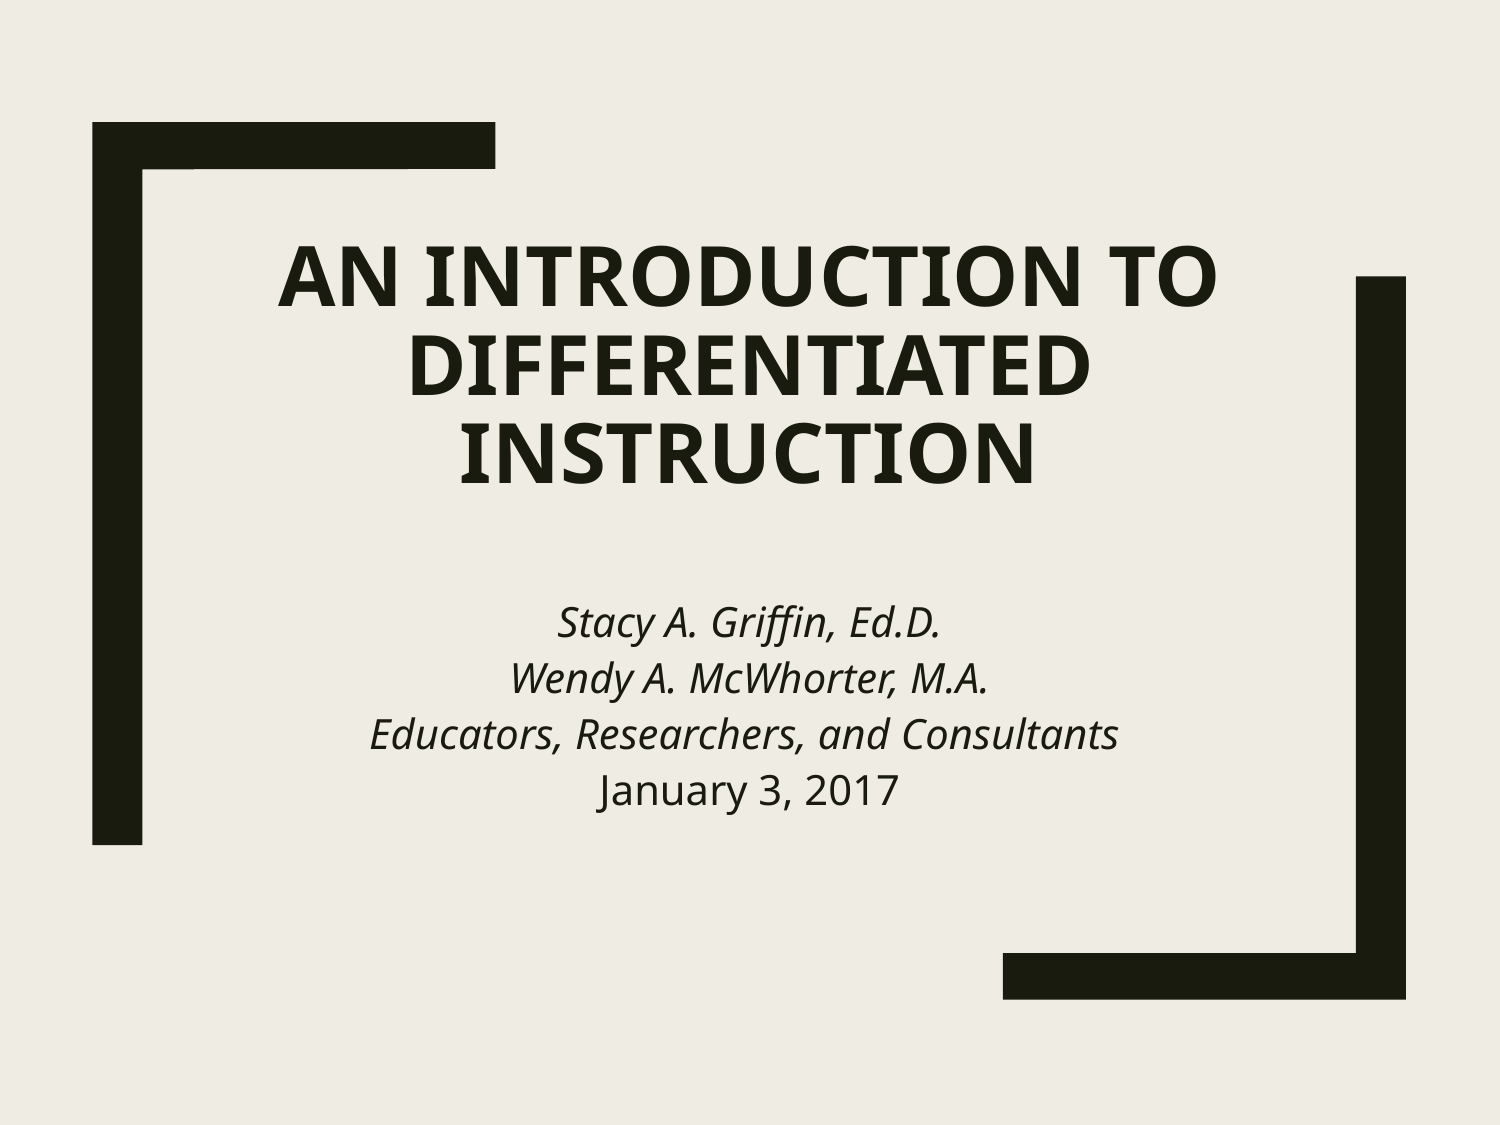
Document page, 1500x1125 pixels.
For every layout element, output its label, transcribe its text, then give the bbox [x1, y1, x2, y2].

title An Introduction to Differentiated Instruction [217, 261, 1283, 510]
subtitle Stacy A. Griffin, Ed.D. Wendy A. McWhorter, M.A. Educators, Researchers, and Consultants January 3, 2017 [217, 582, 1283, 945]
